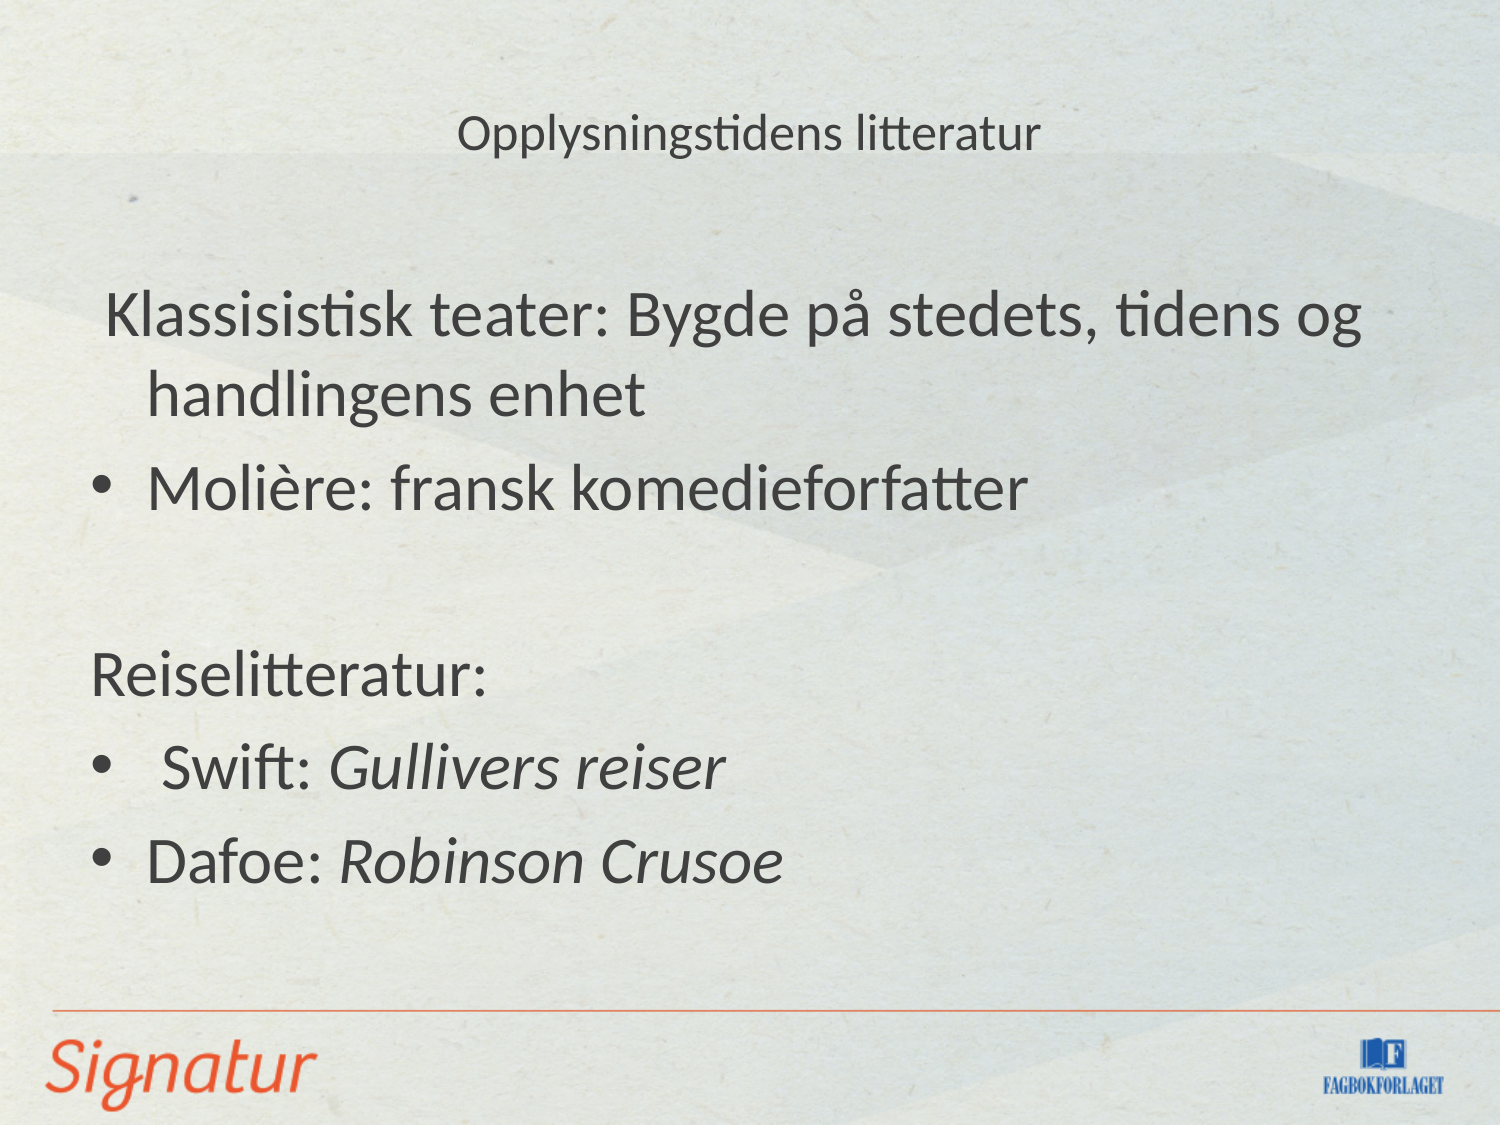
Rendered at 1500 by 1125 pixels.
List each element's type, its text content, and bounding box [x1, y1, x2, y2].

list Klassisistisk teater: Bygde på stedets, tidens og handlingens enhet Molière: fransk komedieforfatter Reiselitteratur: Swift: Gullivers reiser Dafoe: Robinson Crusoe [75, 262, 1425, 1005]
picture [0, 0, 1500, 1125]
title Opplysningstidens litteratur [75, 90, 1425, 233]
